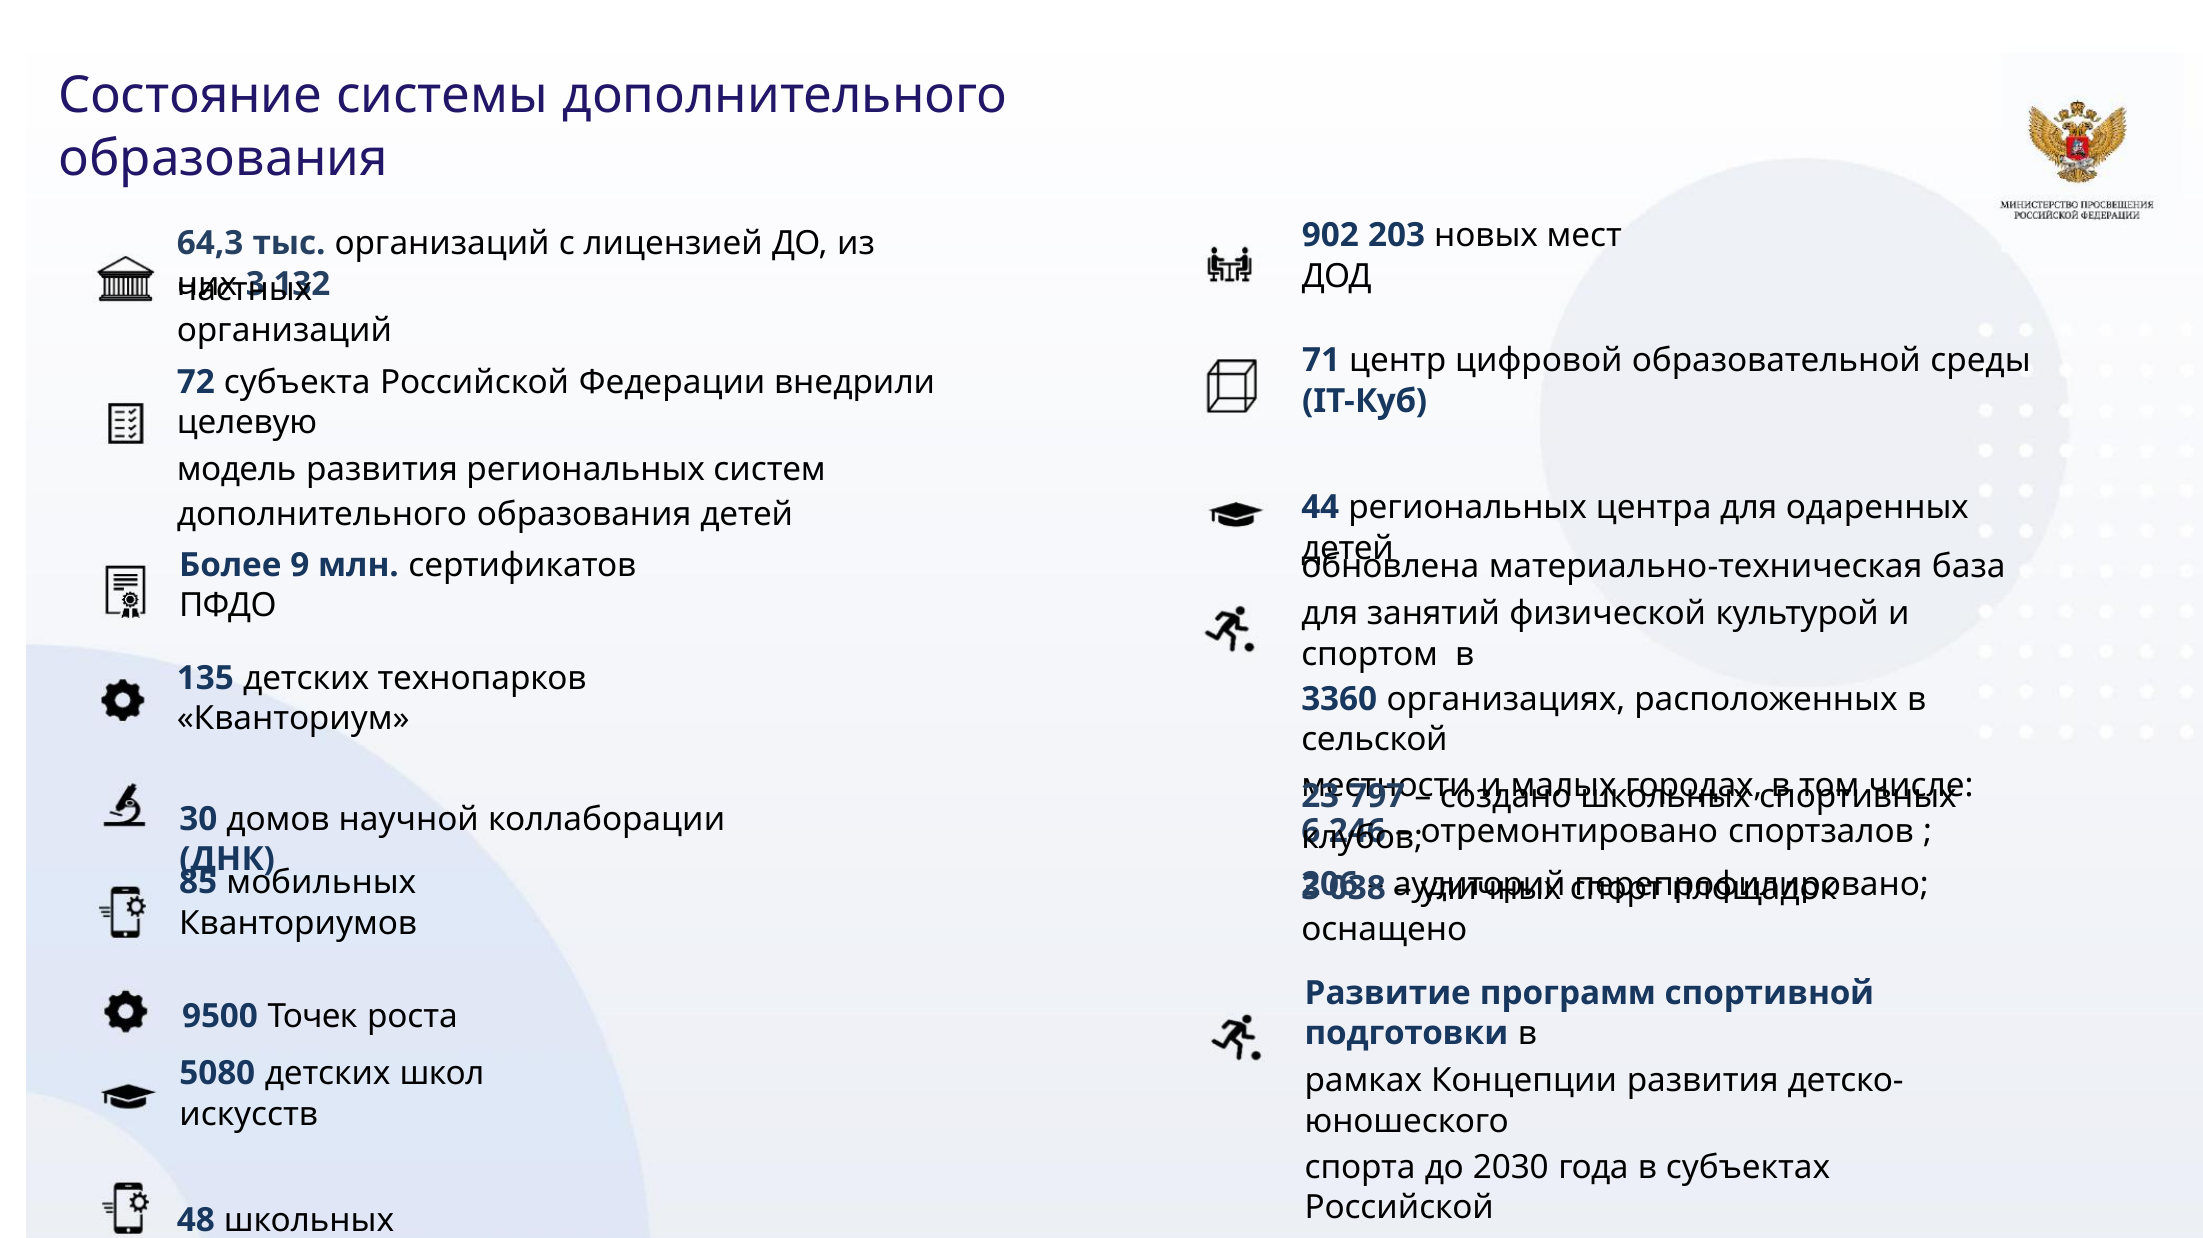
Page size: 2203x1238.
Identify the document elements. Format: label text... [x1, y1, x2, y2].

text_box Состояние системы дополнительного образования [58, 60, 1202, 186]
text_box Более 9 млн. сертификатов ПФДО [179, 542, 687, 624]
text_box Развитие программ спортивной подготовки в рамках Концепции развития детско-юношеского спорта до 2030 года в субъектах Российской Федерации [1304, 970, 2020, 1238]
text_box частных организаций [176, 266, 505, 348]
text_box 23 797 – создано школьных спортивных клубов; 206 – аудиторий перепрофилировано; [1301, 773, 2008, 902]
text_box 71 центр цифровой образовательной среды (IT-Куб) 44 региональных центра для одаренных детей [1301, 337, 2068, 566]
text_box 3 038 – уличных спорт площадок оснащено [1301, 865, 1941, 947]
text_box 64,3 тыс. организаций с лицензией ДО, из них 3 132 [176, 220, 939, 302]
text_box 85 мобильных Кванториумов 9500 Точек роста [179, 859, 621, 1035]
text_box 902 203 новых мест ДОД [1301, 212, 1677, 294]
text_box 72 субъекта Российской Федерации внедрили целевую модель развития региональных систем дополнительного образования детей [176, 359, 985, 533]
text_box обновлена материально-техническая база для занятий физической культурой и спортом в 3360 организациях, расположенных в сельской местности и малых городах, в том числе: 6 246 – отремонтировано спортзалов ; [1301, 543, 2006, 773]
text_box 5080 детских школ искусств 48 школьных Кванториумов [176, 1050, 599, 1238]
text_box [26, 28, 2203, 1238]
text_box 135 детских технопарков «Кванториум» 30 домов научной коллаборации (ДНК) [176, 655, 768, 878]
